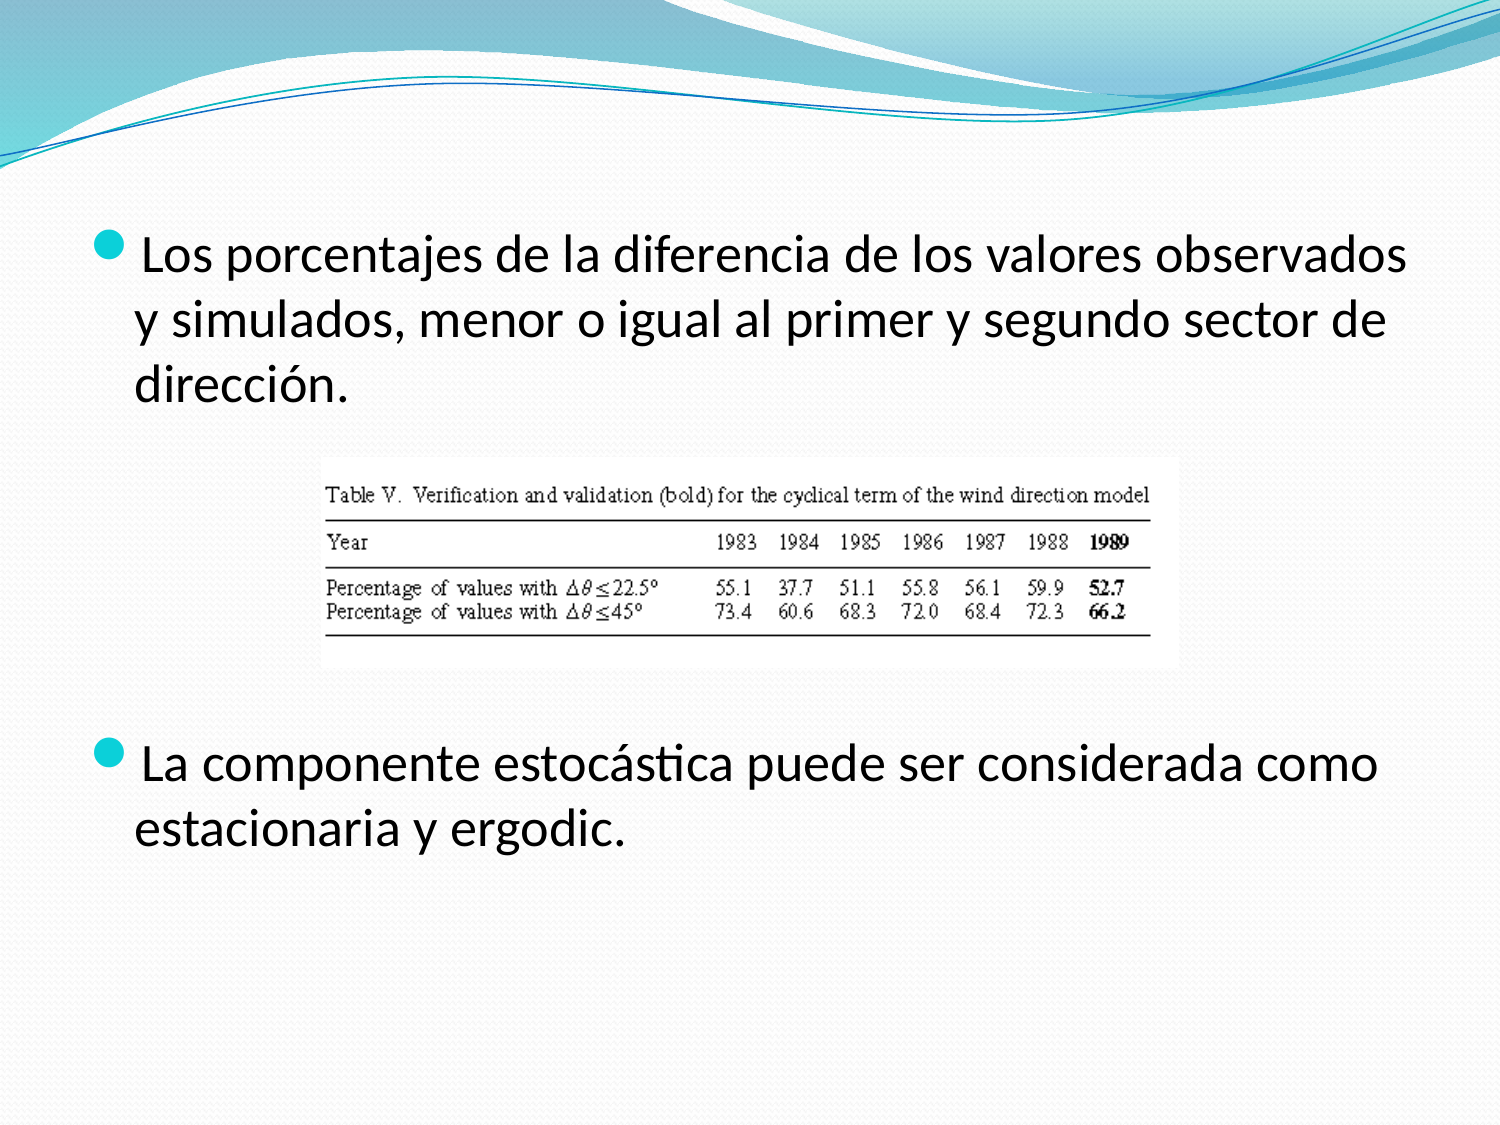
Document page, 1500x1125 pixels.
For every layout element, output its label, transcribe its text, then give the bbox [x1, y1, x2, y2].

picture [321, 457, 1179, 668]
list Los porcentajes de la diferencia de los valores observados y simulados, menor o igual al primer y segundo sector de dirección. La componente estocástica puede ser considerada como estacionaria y ergodic. [75, 210, 1425, 1038]
